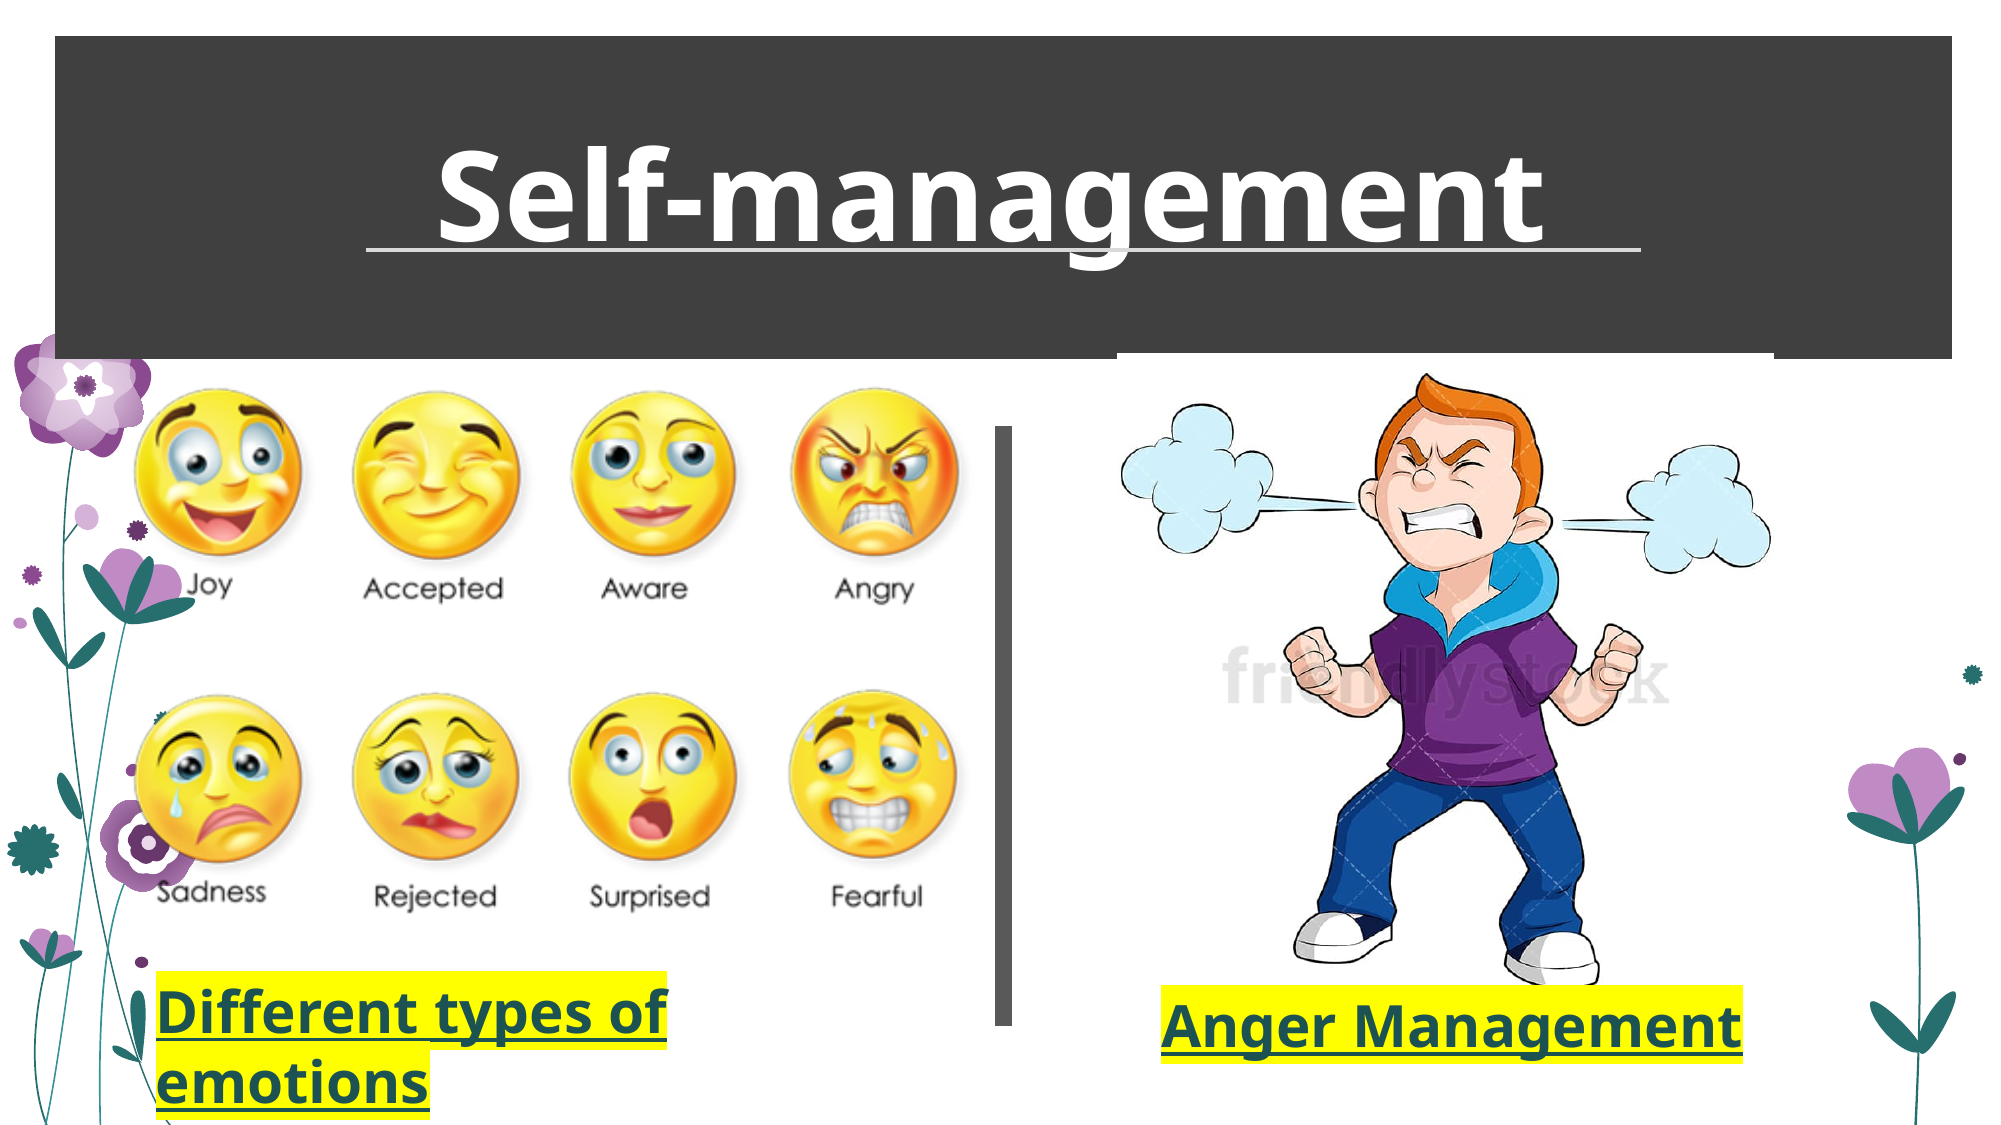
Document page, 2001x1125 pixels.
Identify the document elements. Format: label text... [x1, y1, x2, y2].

text_box Different types of emotions [140, 981, 952, 1123]
text_box [64, 45, 1942, 350]
title Self-management [77, 45, 1906, 276]
picture [125, 381, 979, 981]
picture [1117, 353, 1774, 1010]
text_box Anger Management [1146, 981, 1957, 1067]
